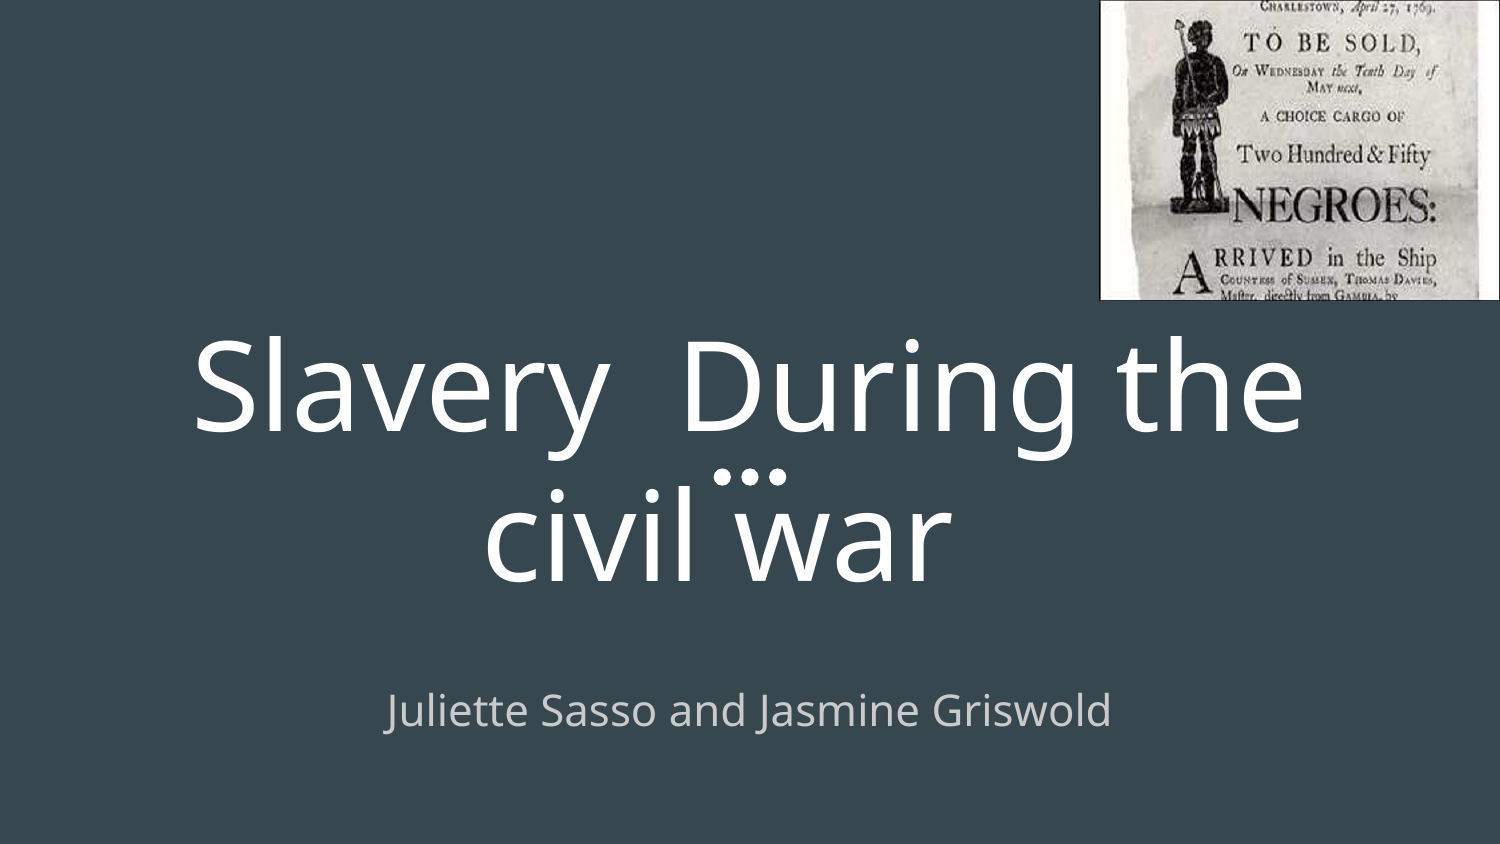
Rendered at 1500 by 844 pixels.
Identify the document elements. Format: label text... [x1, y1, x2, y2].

title Slavery During the civil war [110, 162, 1390, 622]
picture [1099, 0, 1500, 301]
subtitle Juliette Sasso and Jasmine Griswold [110, 667, 1390, 805]
